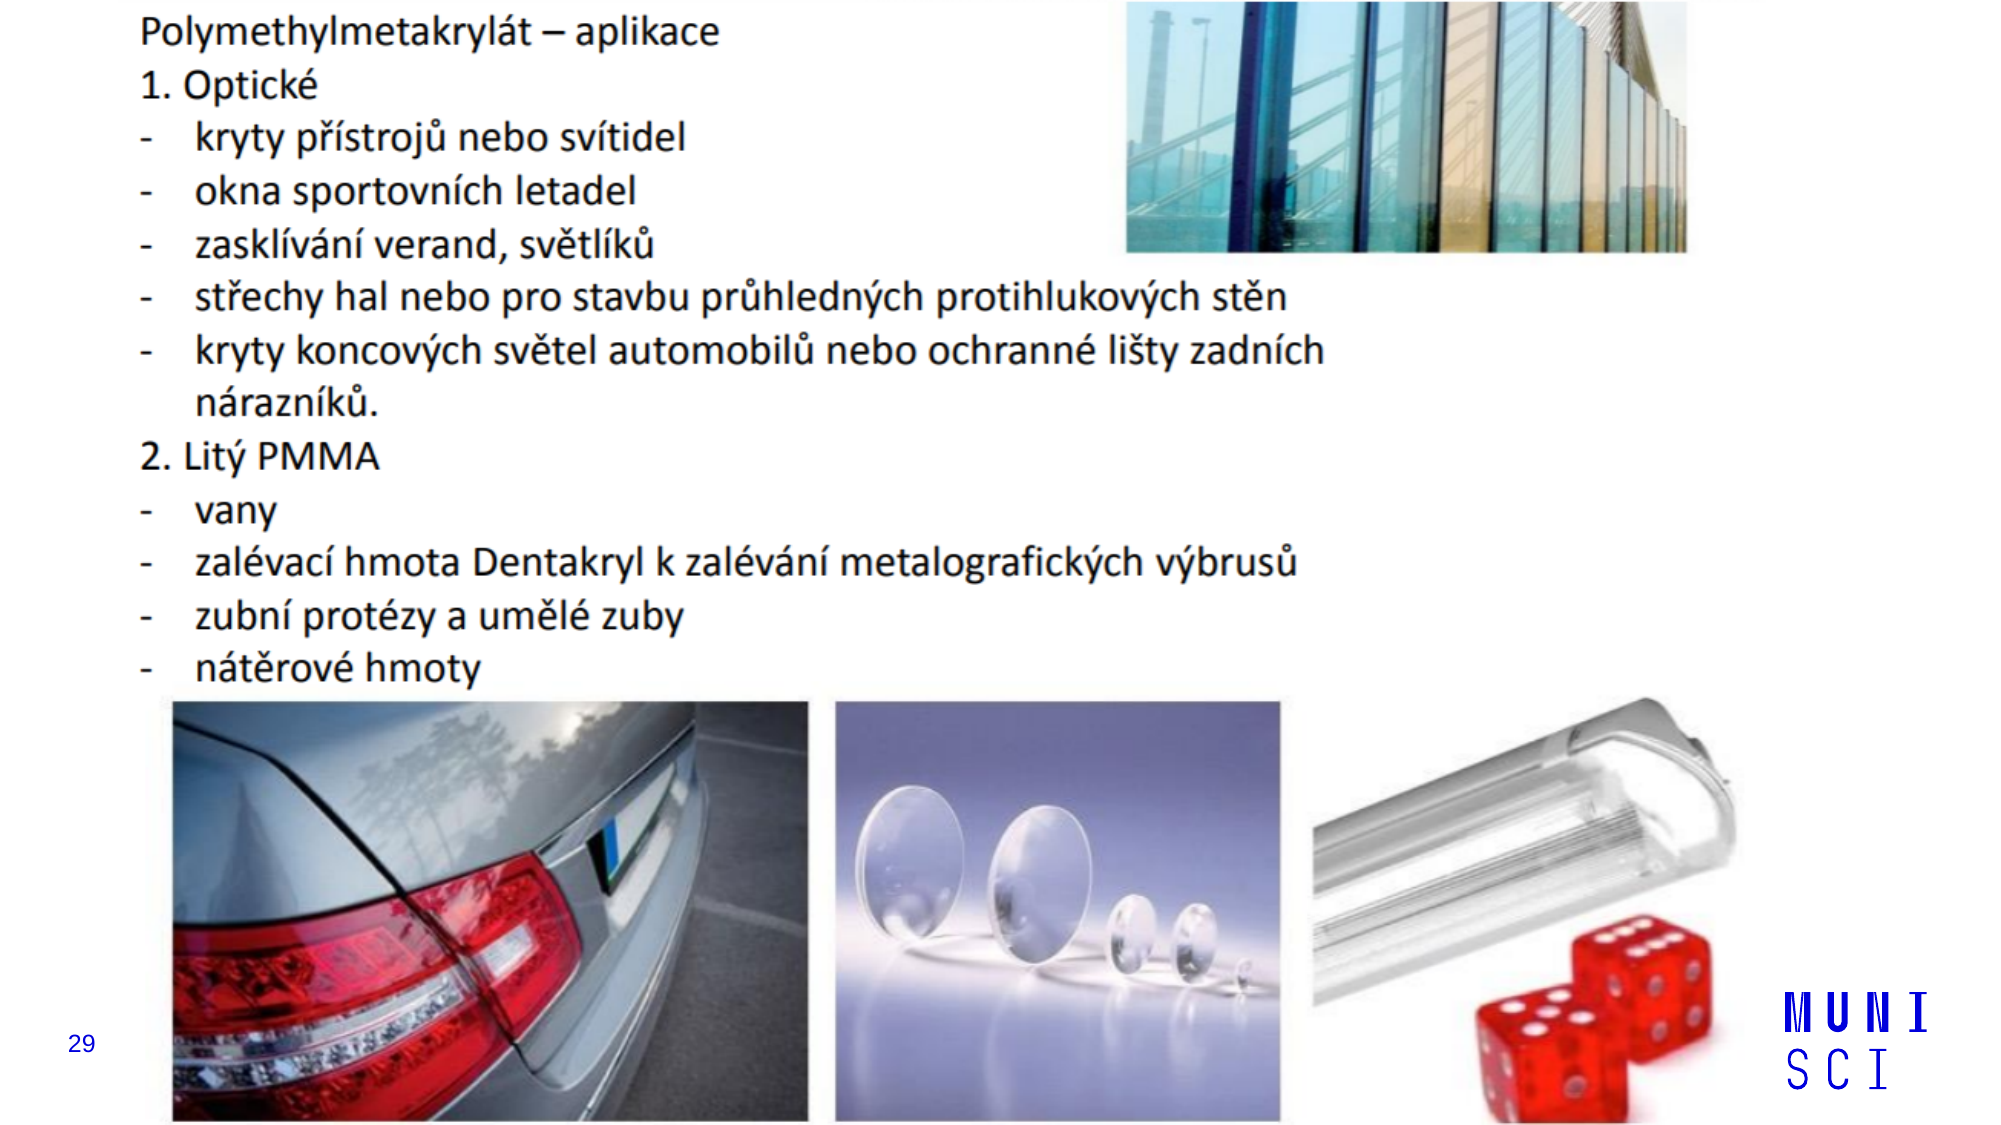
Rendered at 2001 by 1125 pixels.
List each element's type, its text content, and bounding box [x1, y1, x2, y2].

picture [117, 0, 1766, 1125]
slide_number 29 [67, 1021, 110, 1063]
